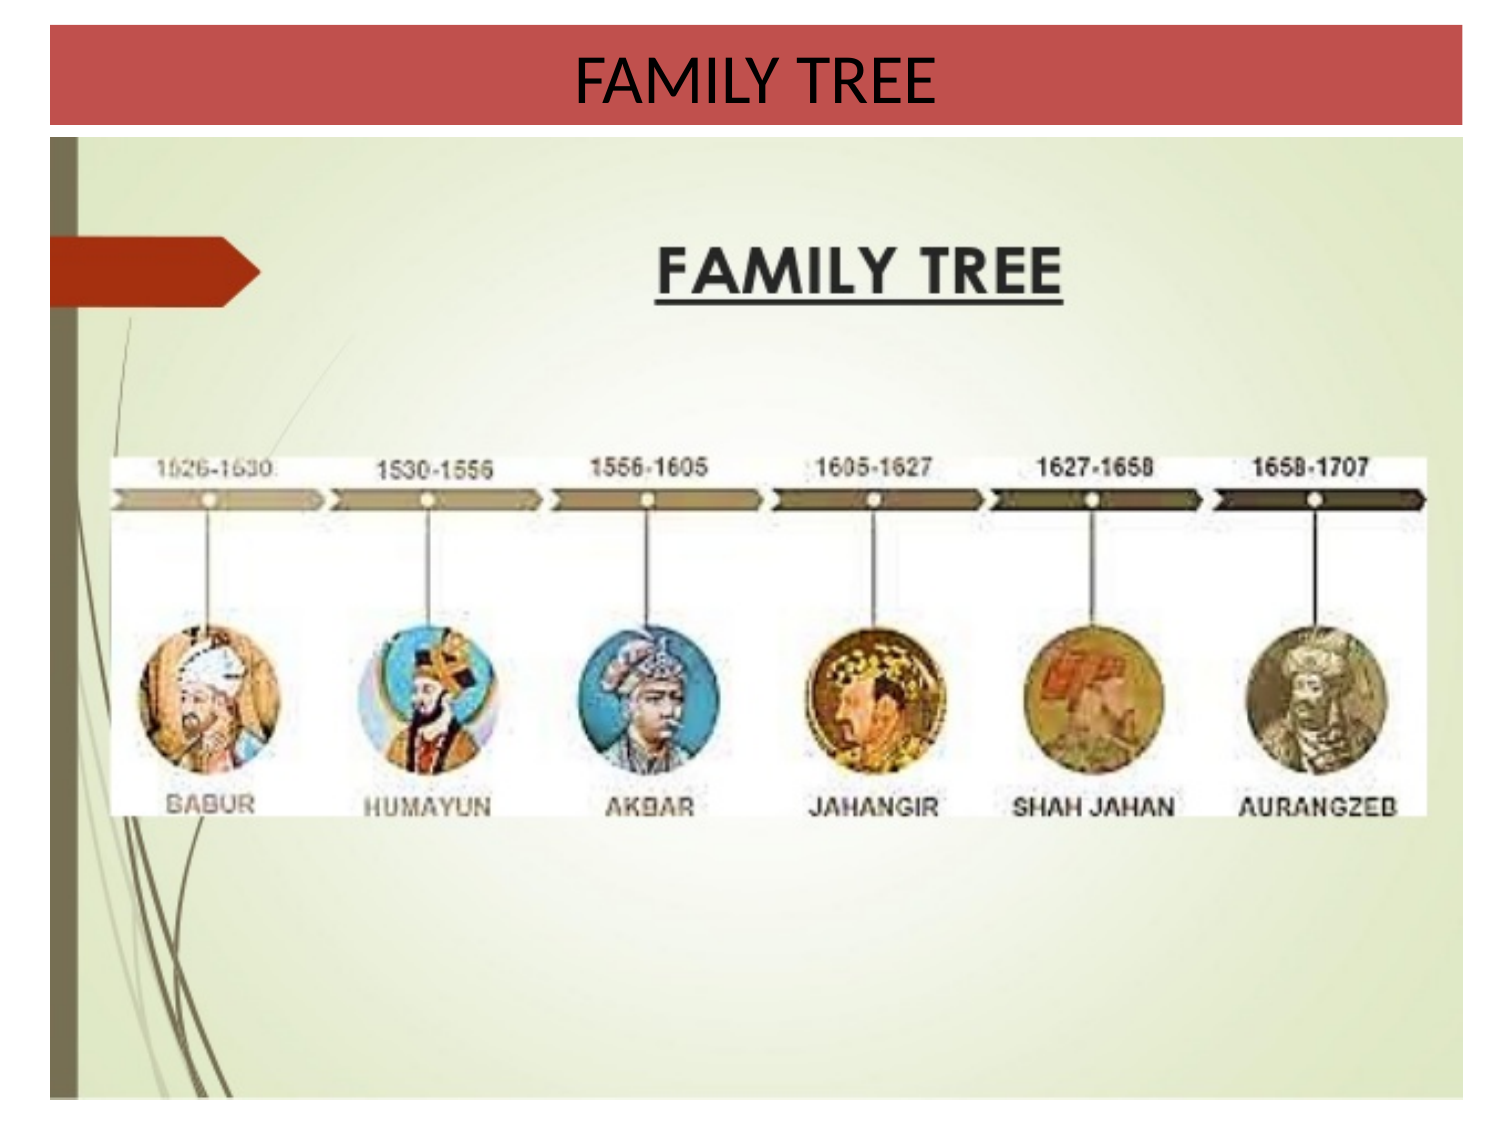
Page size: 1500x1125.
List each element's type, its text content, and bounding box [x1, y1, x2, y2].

picture [49, 137, 1463, 1101]
title FAMILY TREE [50, 24, 1463, 125]
